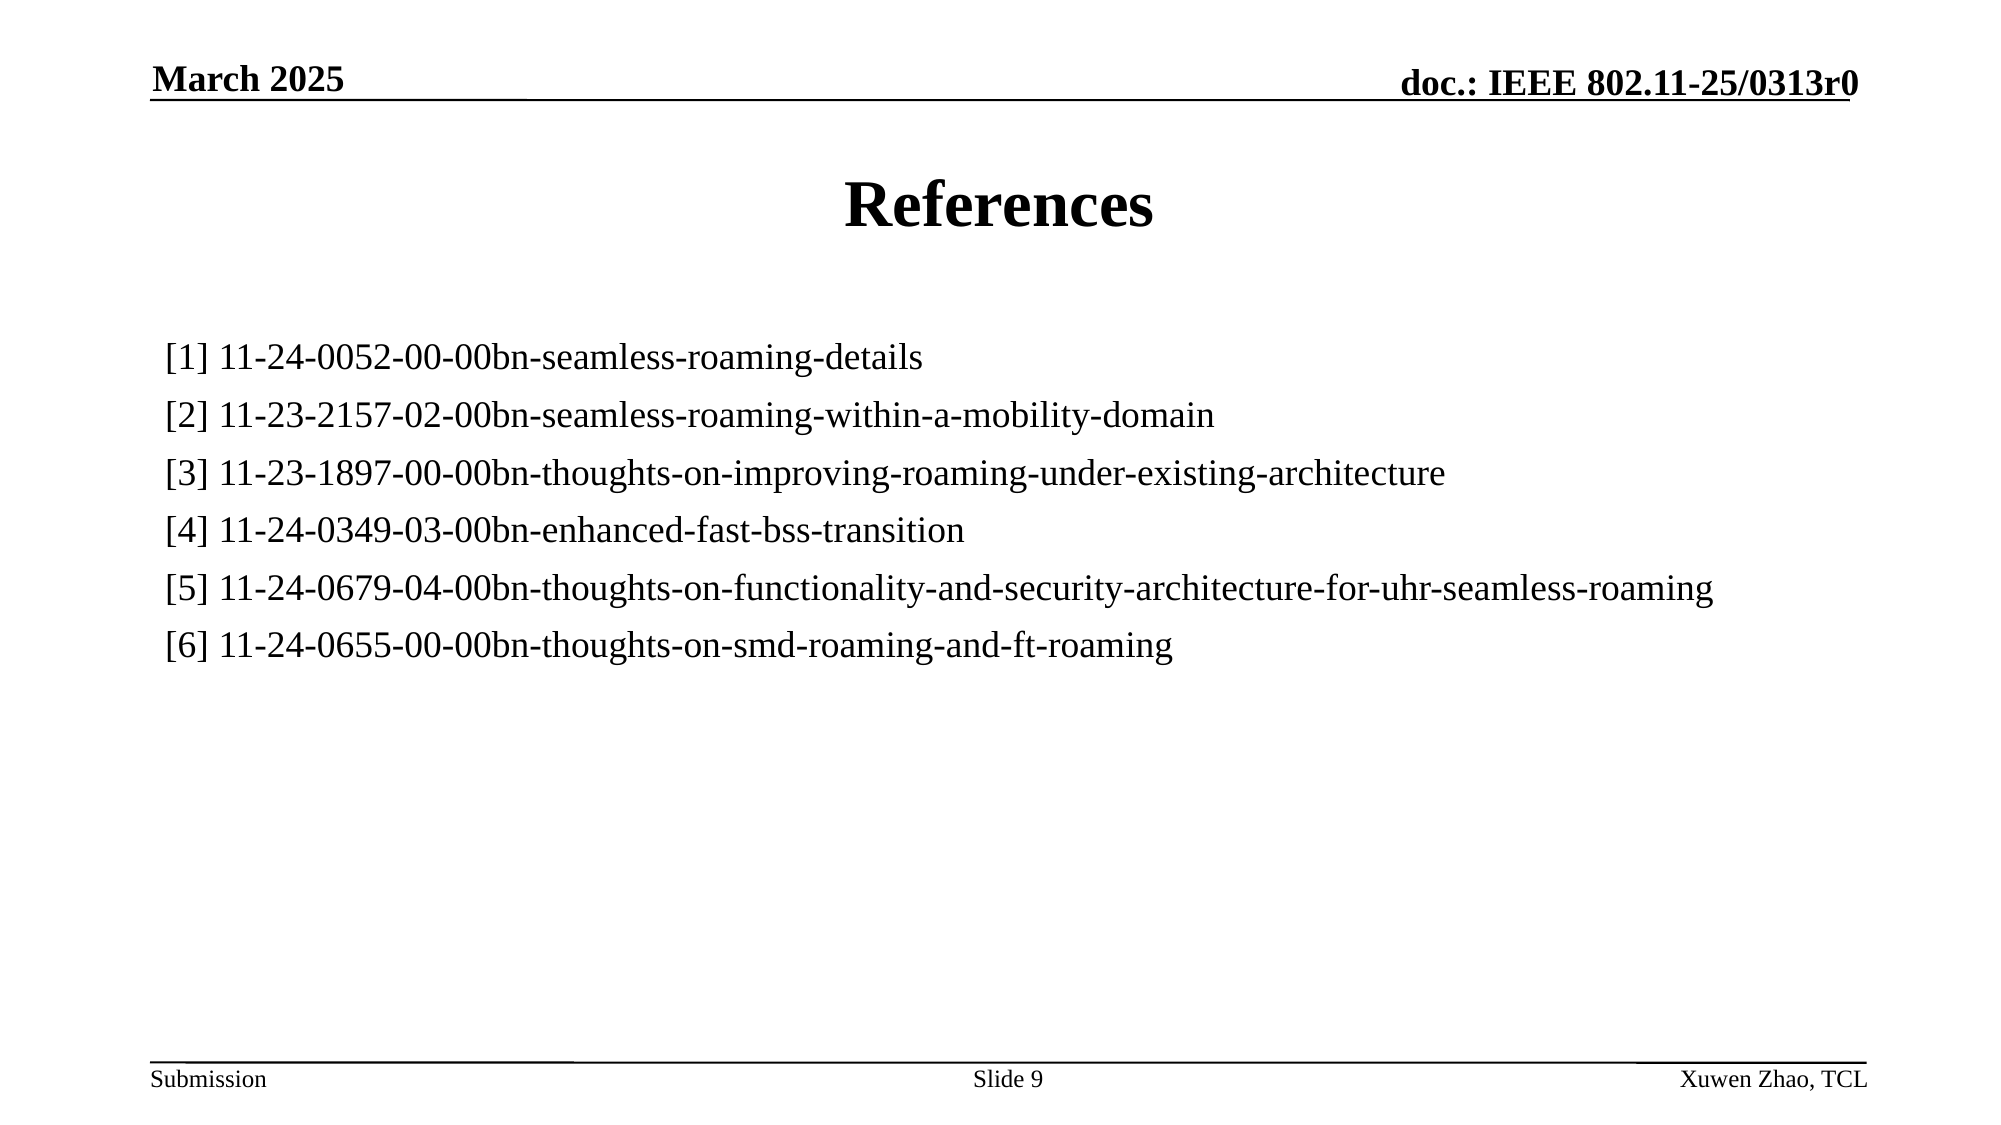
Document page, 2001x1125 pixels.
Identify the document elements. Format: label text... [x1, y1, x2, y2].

list [1] 11-24-0052-00-00bn-seamless-roaming-details [2] 11-23-2157-02-00bn-seamless-roaming-within-a-mobility-domain [3] 11-23-1897-00-00bn-thoughts-on-improving-roaming-under-existing-architecture [4] 11-24-0349-03-00bn-enhanced-fast-bss-transition [5] 11-24-0679-04-00bn-thoughts-on-functionality-and-security-architecture-for-uhr-seamless-roaming [6] 11-24-0655-00-00bn-thoughts-on-smd-roaming-and-ft-roaming [149, 324, 1850, 1000]
footer Xuwen Zhao, TCL [1171, 1061, 1869, 1093]
title References [149, 112, 1850, 288]
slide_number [152, 54, 563, 100]
slide_number Slide 9 [950, 1061, 1067, 1123]
